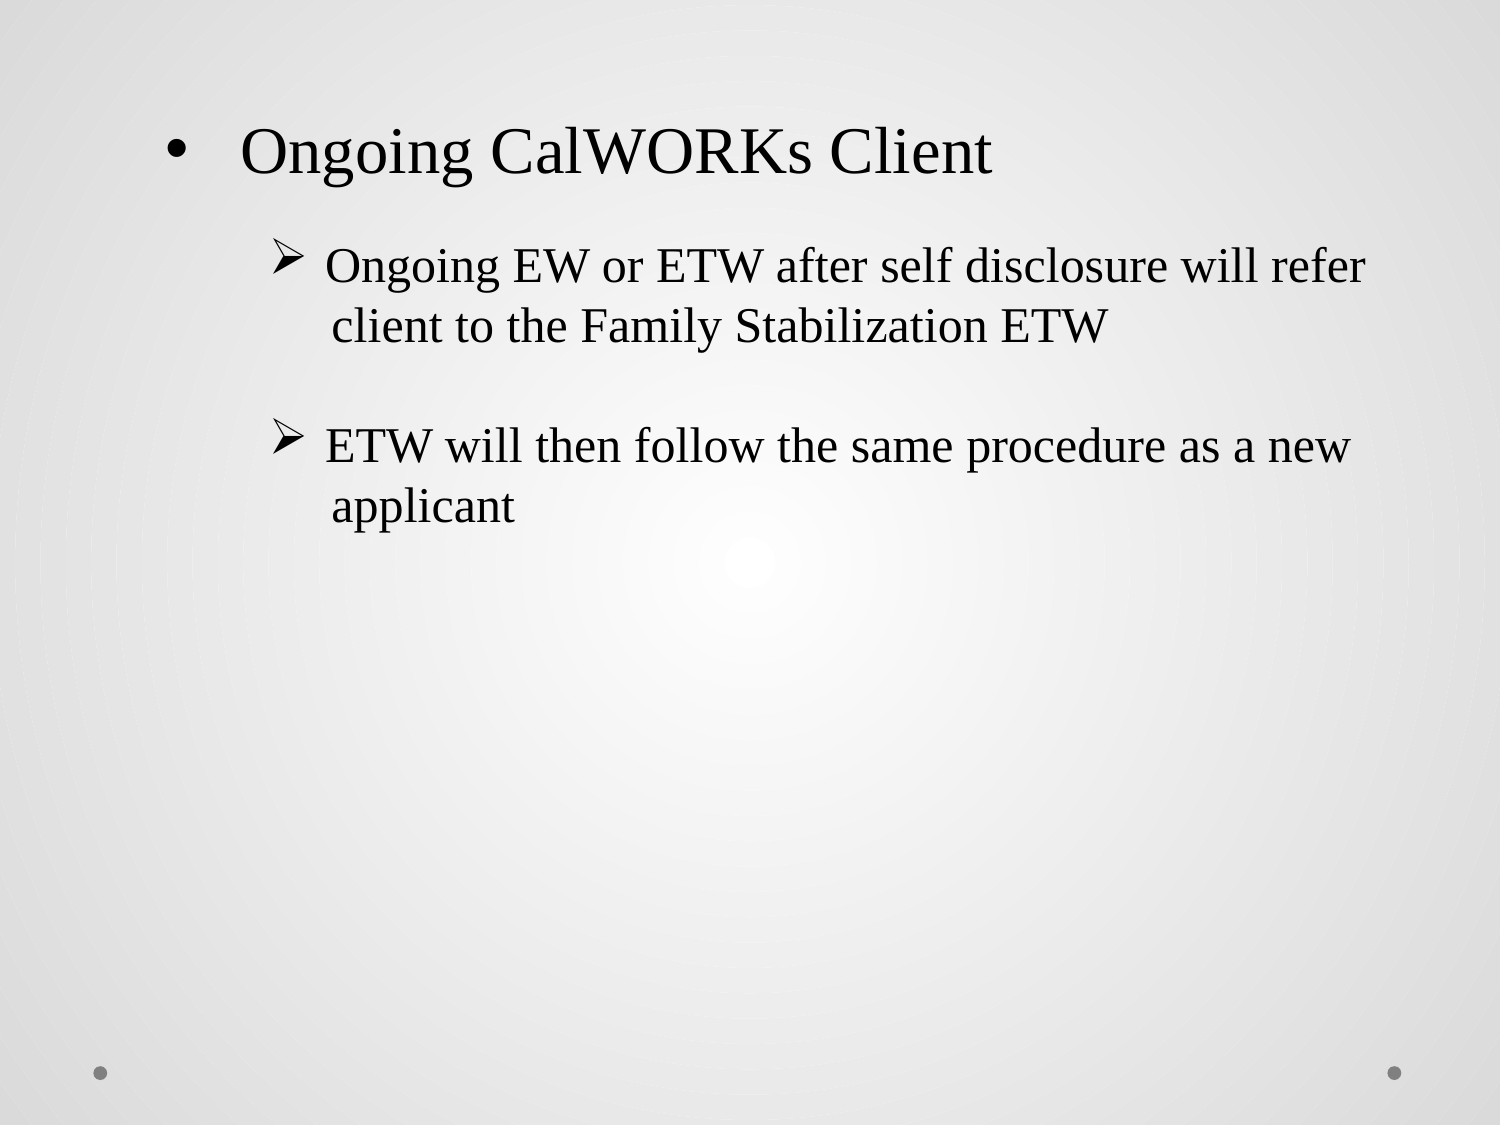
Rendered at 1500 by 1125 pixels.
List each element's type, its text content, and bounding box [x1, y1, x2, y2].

text_box Ongoing CalWORKs Client [150, 99, 1009, 195]
text_box Ongoing EW or ETW after self disclosure will refer client to the Family Stabilization ETW ETW will then follow the same procedure as a new applicant [254, 224, 1394, 540]
